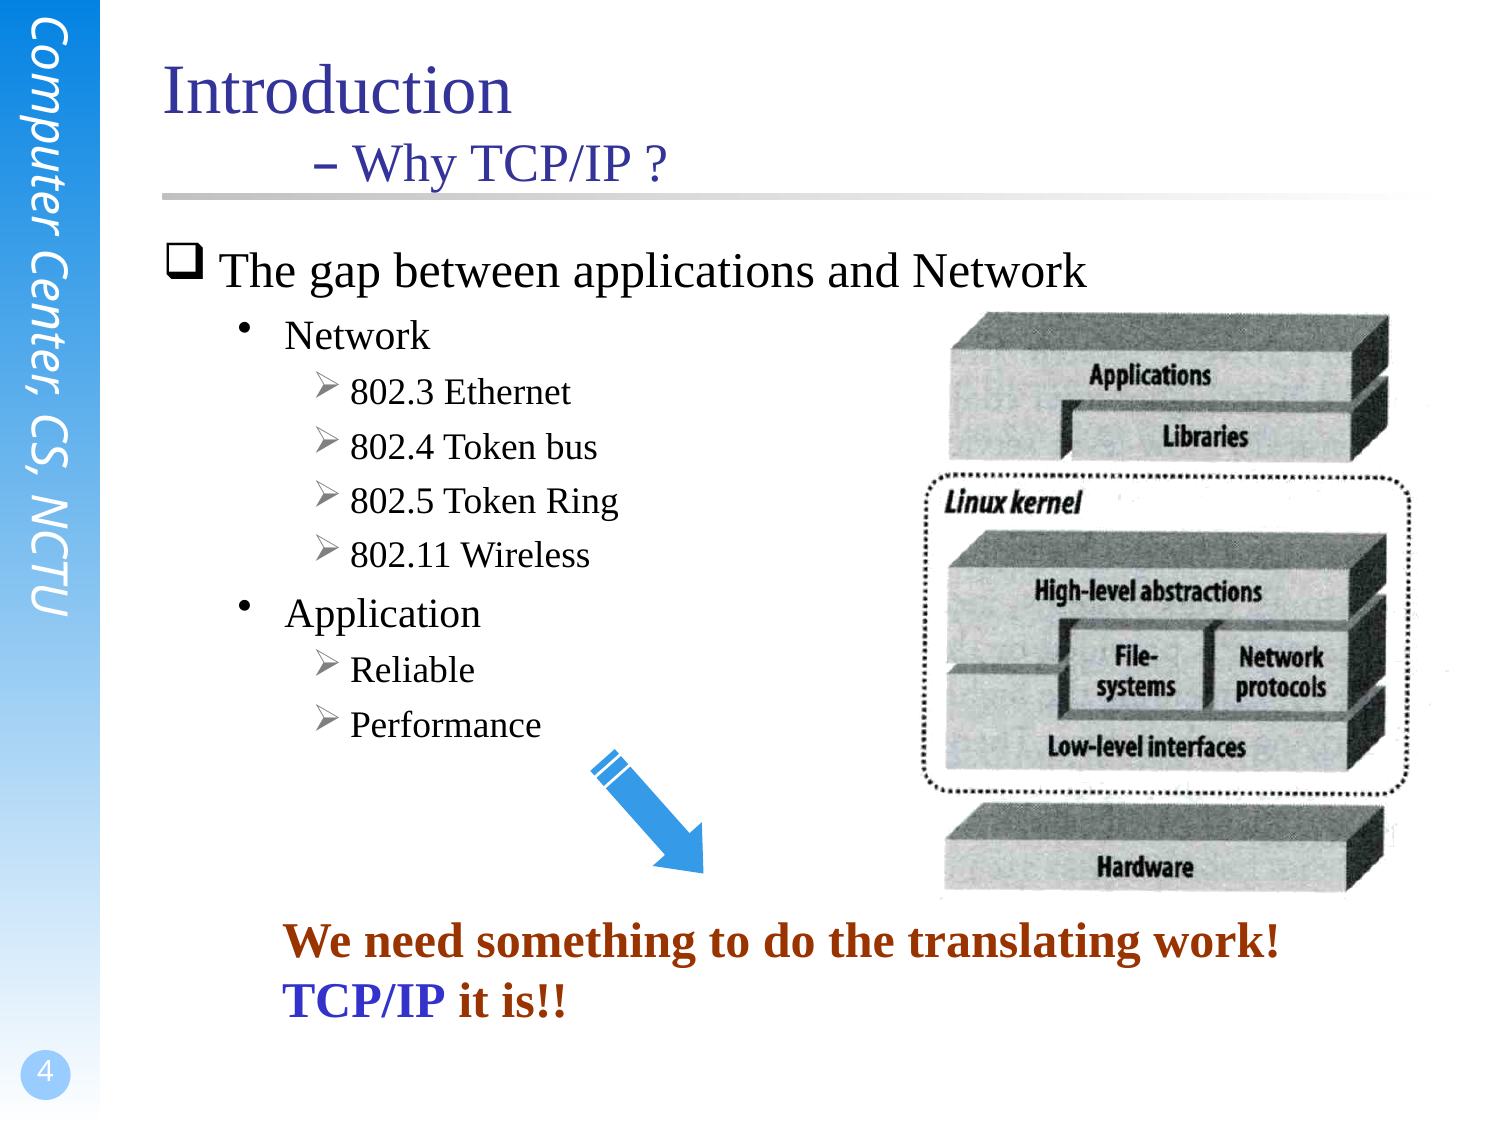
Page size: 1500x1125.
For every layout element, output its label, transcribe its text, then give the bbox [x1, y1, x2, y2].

text_box [606, 767, 703, 873]
text_box [591, 750, 618, 775]
picture [899, 299, 1456, 901]
text_box [597, 757, 628, 785]
list The gap between applications and Network Network 802.3 Ethernet 802.4 Token bus 802.5 Token Ring 802.11 Wireless Application Reliable Performance [162, 237, 1438, 1000]
text_box We need something to do the translating work! TCP/IP it is!! [267, 899, 1297, 1035]
title Introduction – Why TCP/IP ? [162, 42, 1438, 231]
